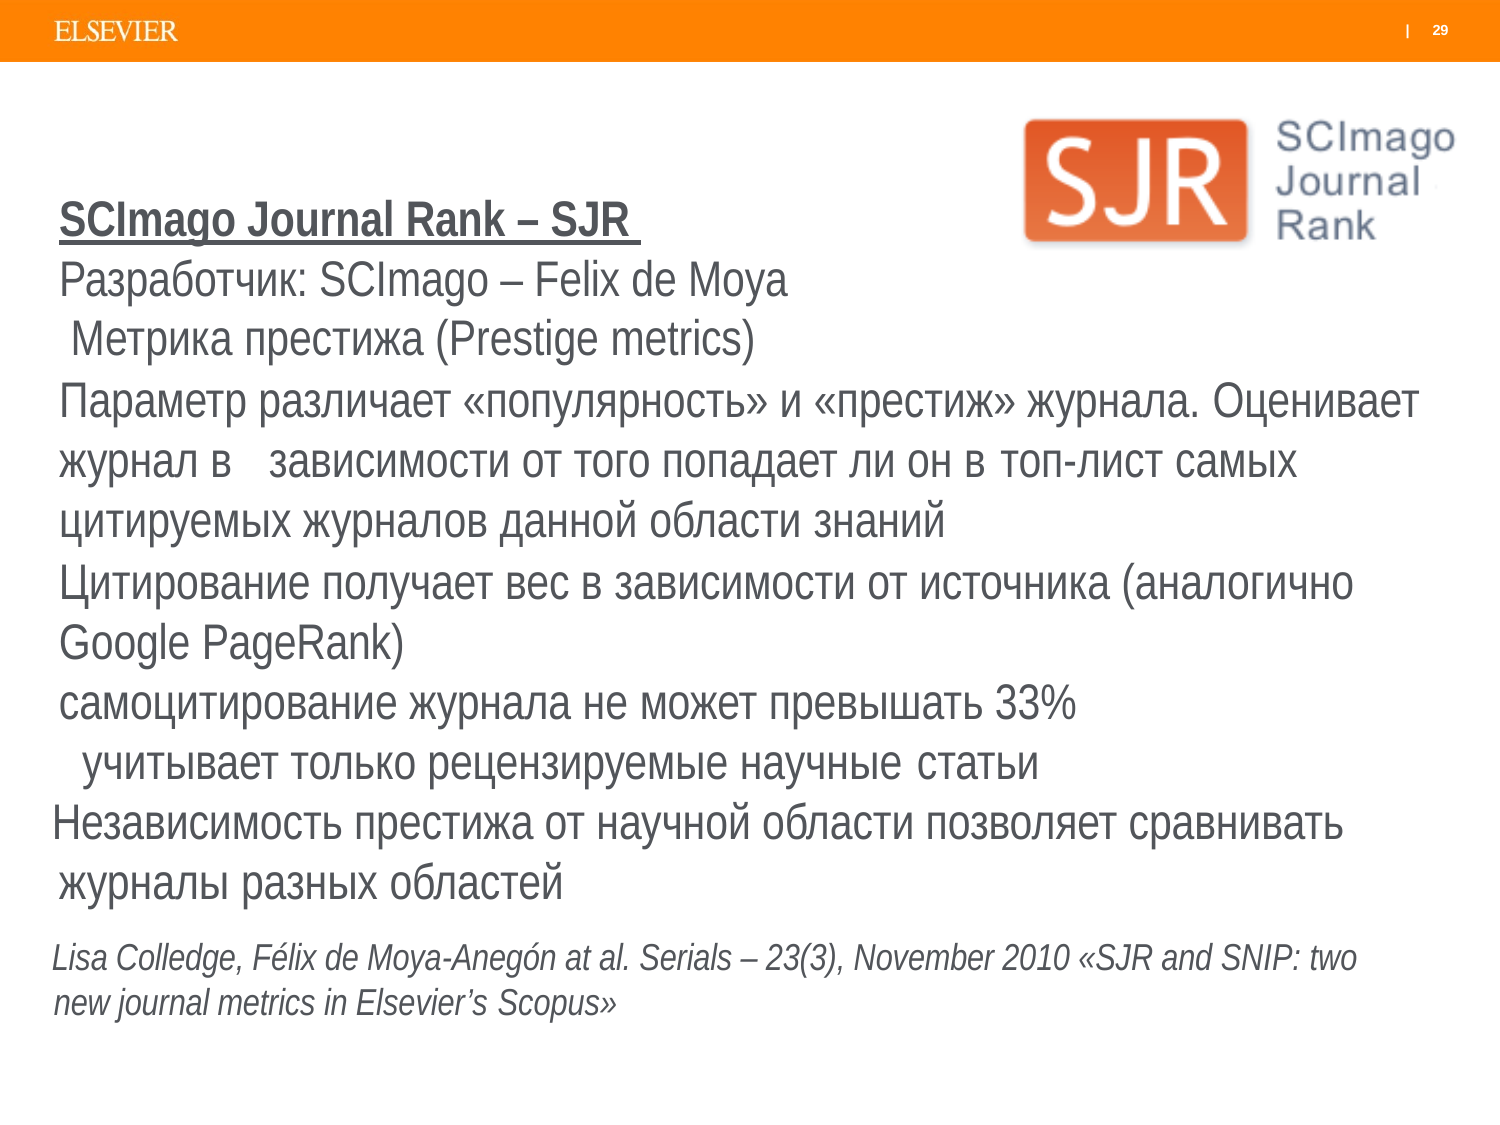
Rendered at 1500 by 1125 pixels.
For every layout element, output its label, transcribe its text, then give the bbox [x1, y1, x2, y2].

text_box [1018, 107, 1467, 259]
text_box Цитирование получает вес в зависимости от источника (аналогично Google PageRank) самоцитирование журнала не может превышать 33% учитывает только рецензируемые научные статьи Независимость престижа от научной области позволяет сравнивать журналы разных областей Lisa Colledge, Félix de Moya-Anegón at al. Serials – 23(3), November 2010 «SJR and SNIP: two new journal metrics in Elsevier’s Scopus» [51, 549, 1379, 1024]
title SCImago Journal Rank – SJR Разработчик: SCImago – Felix de Moya Метрика престижа (Prestige metrics) Параметр различает «популярность» и «престиж» журнала. Оценивает журнал в зависимости от того попадает ли он в топ-лист самых цитируемых журналов данной области знаний [57, 189, 1439, 548]
text_box | 29 [1403, 21, 1449, 39]
picture [0, 0, 1500, 62]
